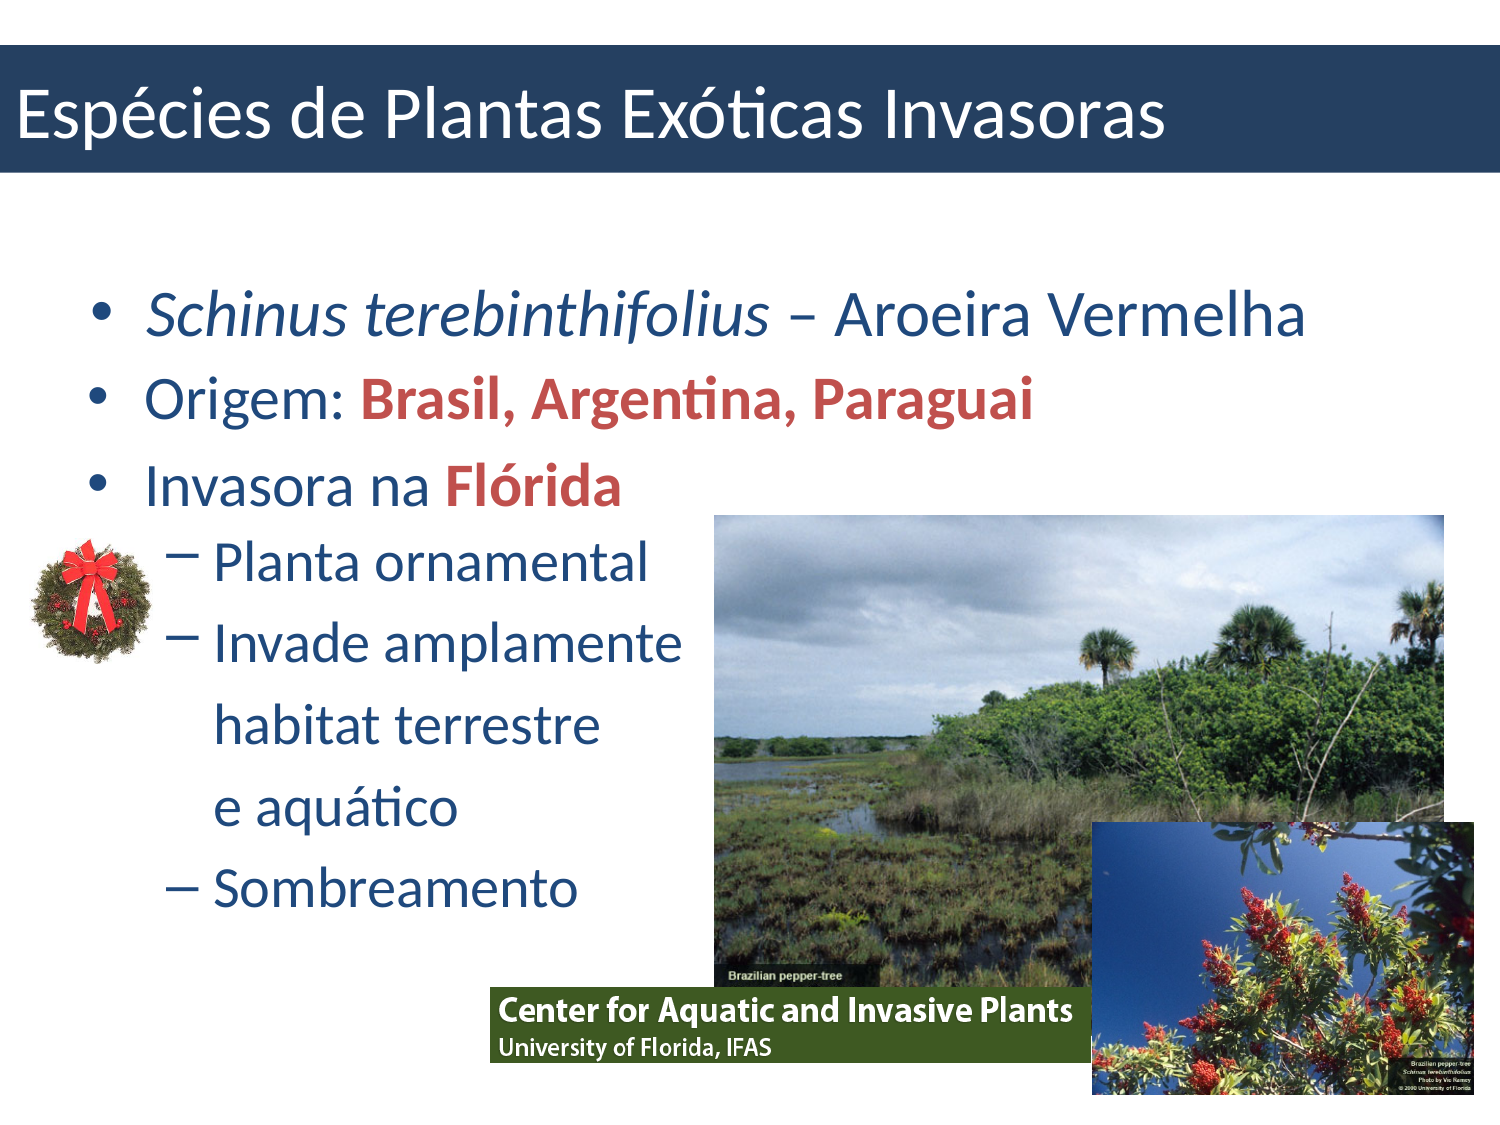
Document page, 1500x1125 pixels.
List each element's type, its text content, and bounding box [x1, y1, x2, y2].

title Espécies de Plantas Exóticas Invasoras [0, 45, 1500, 173]
text_box Planta ornamental Invade amplamente habitat terrestre e aquático Sombreamento [76, 515, 712, 1047]
picture [29, 538, 155, 664]
text_box Origem: Brasil, Argentina, Paraguai Invasora na Flórida [73, 350, 1424, 528]
picture [489, 515, 1475, 1096]
list Schinus terebinthifolius – Aroeira Vermelha [75, 262, 1425, 386]
